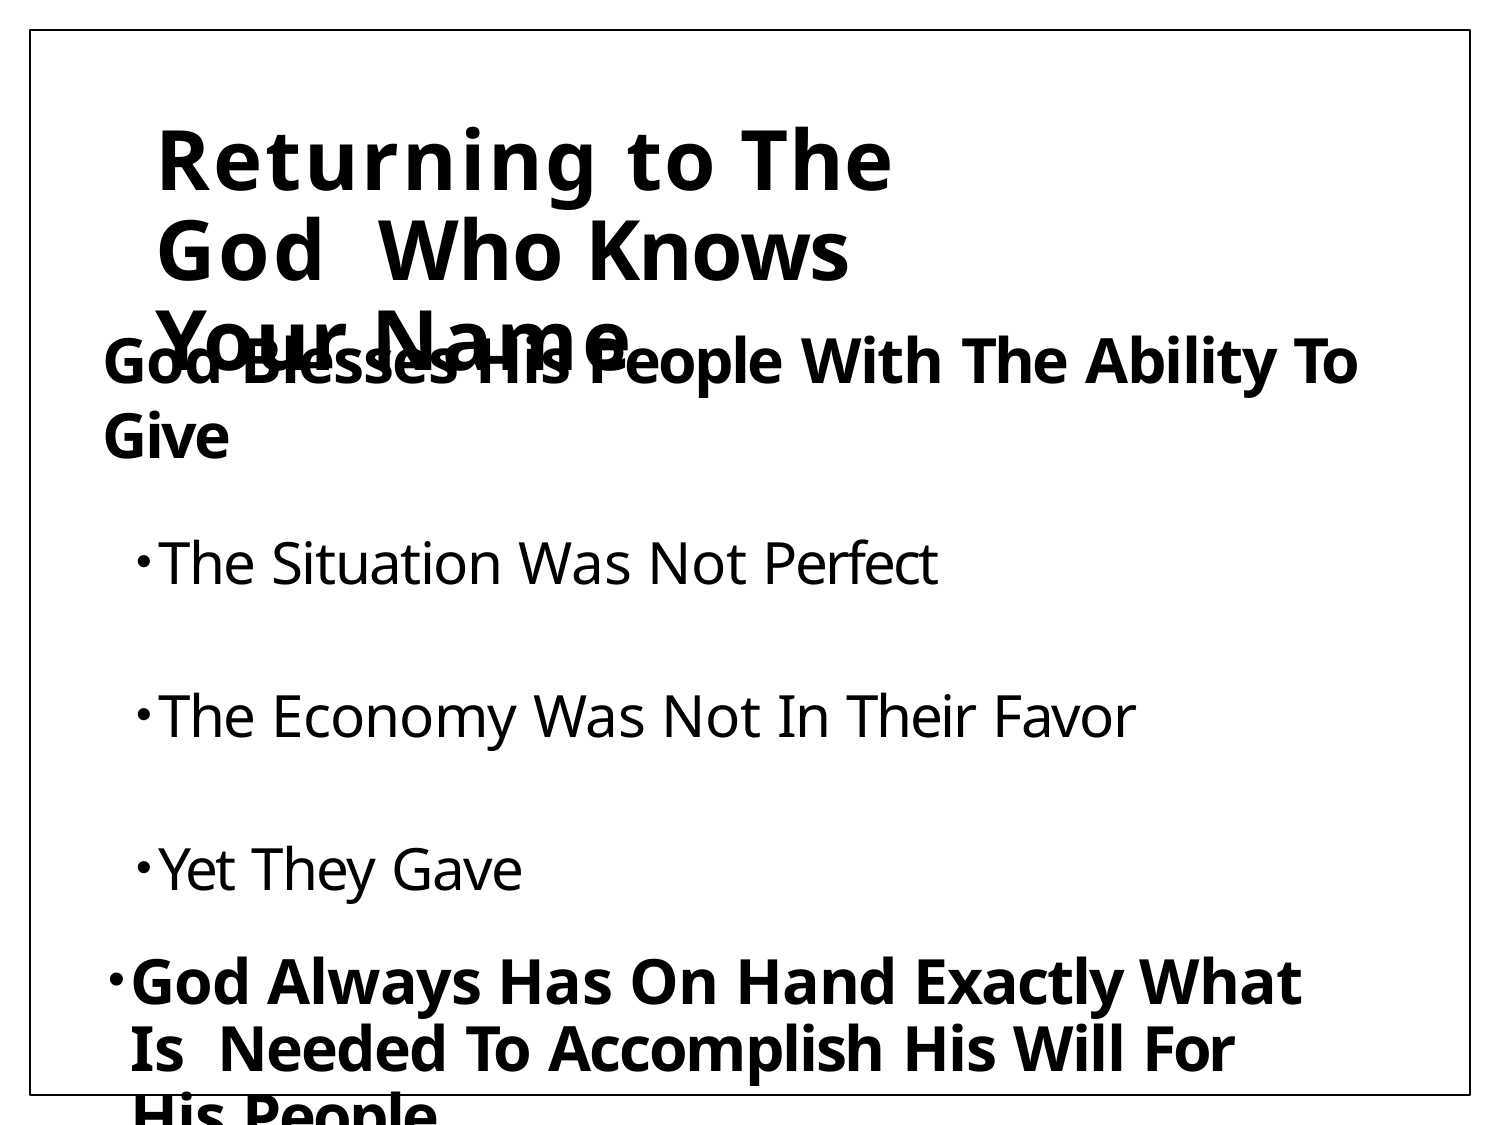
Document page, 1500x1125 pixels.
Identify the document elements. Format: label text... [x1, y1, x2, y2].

text_box God Blesses His People With The Ability To Give The Situation Was Not Perfect The Economy Was Not In Their Favor Yet They Gave God Always Has On Hand Exactly What Is Needed To Accomplish His Will For His People [100, 319, 1368, 1125]
title Returning to The God Who Knows Your Name [153, 103, 1045, 319]
